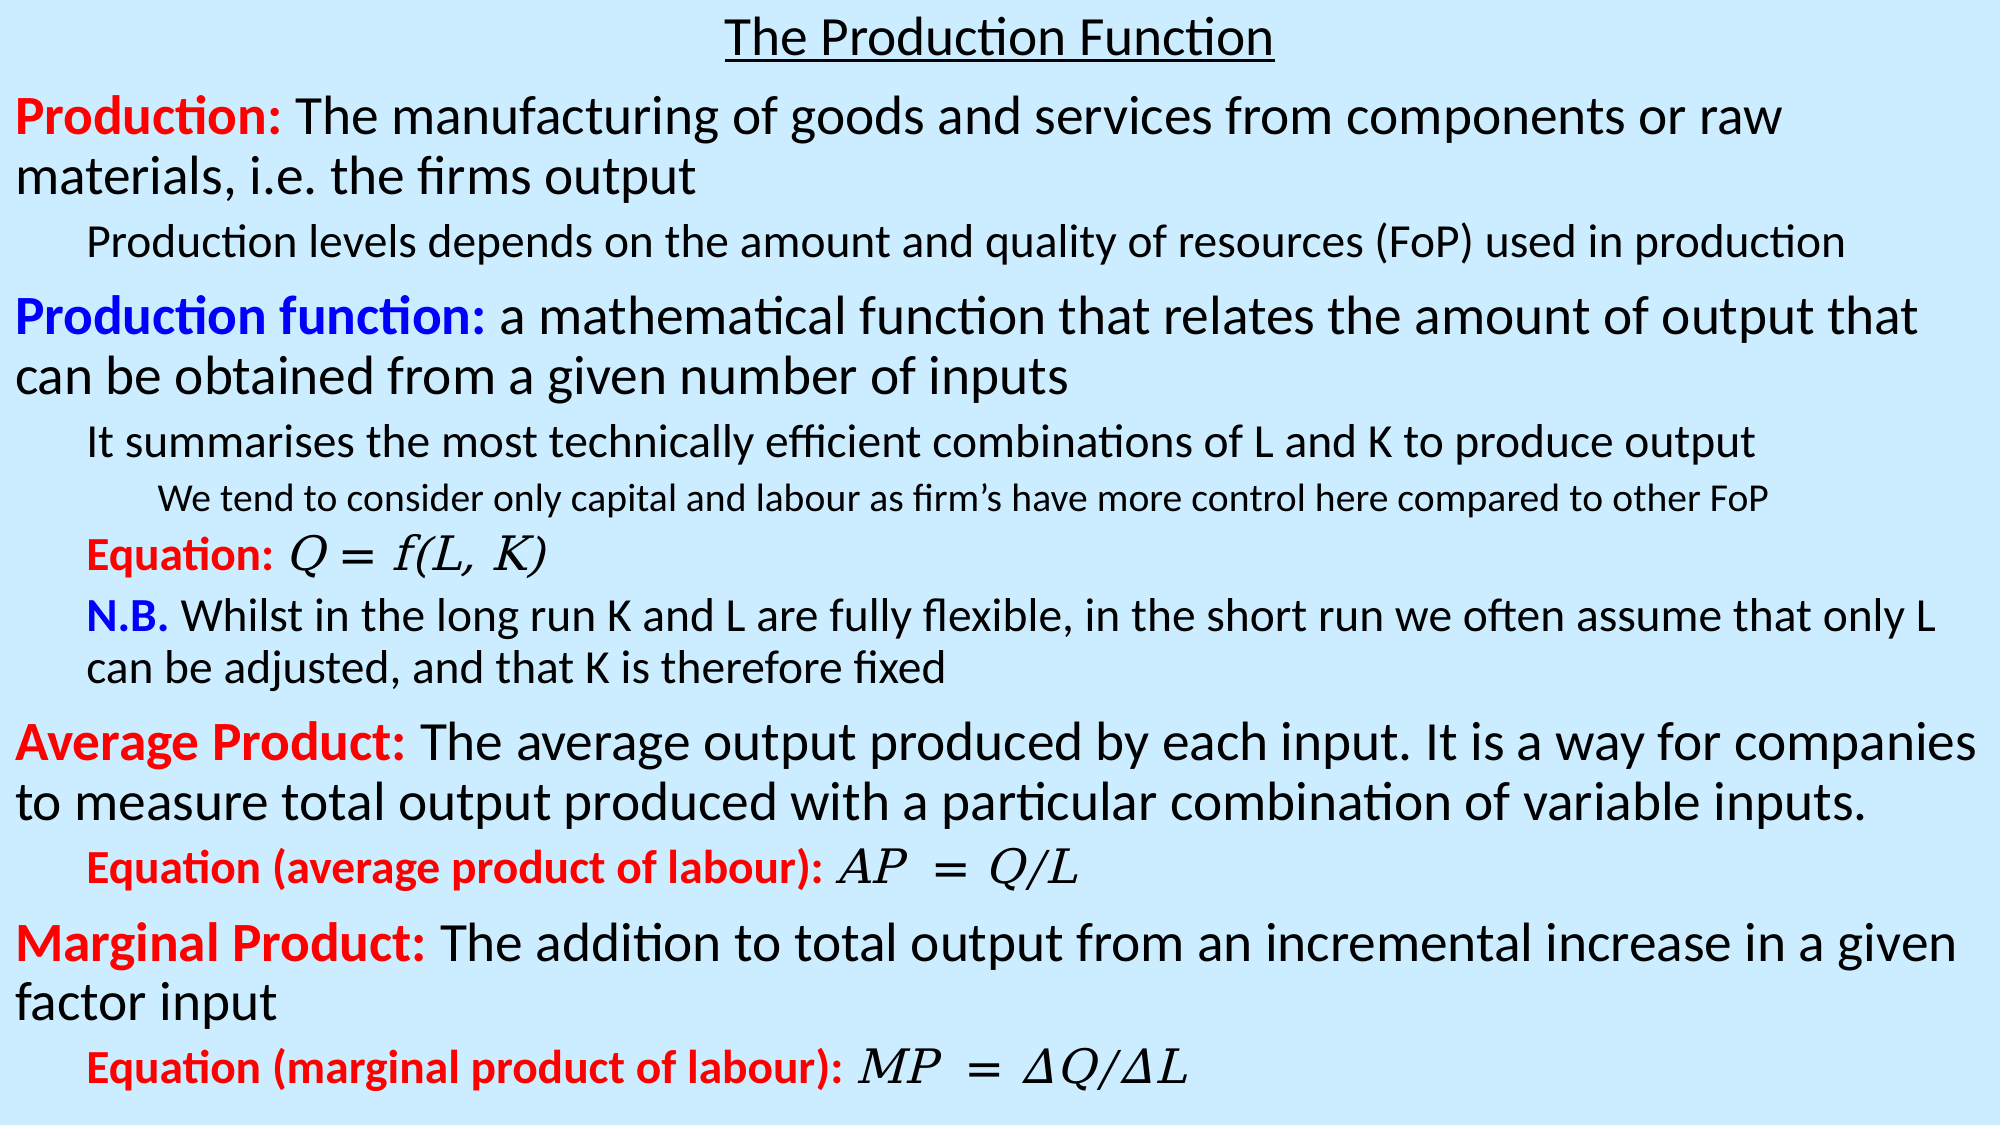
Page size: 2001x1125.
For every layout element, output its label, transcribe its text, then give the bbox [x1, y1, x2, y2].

list The Production Function Production: The manufacturing of goods and services from components or raw materials, i.e. the firms output Production levels depends on the amount and quality of resources (FoP) used in production Production function: a mathematical function that relates the amount of output that can be obtained from a given number of inputs It summarises the most technically efficient combinations of L and K to produce output We tend to consider only capital and labour as firm’s have more control here compared to other FoP Equation: Q = f(L, K) N.B. Whilst in the long run K and L are fully flexible, in the short run we often assume that only L can be adjusted, and that K is therefore fixed Average Product: The average output produced by each input. It is a way for companies to measure total output produced with a particular combination of variable inputs. Equation (average product of labour): AP = Q/L Marginal Product: The addition to total output from an incremental increase in a given factor input Equation (marginal product of labour): MP = ∆Q/∆L [0, 0, 2000, 1125]
